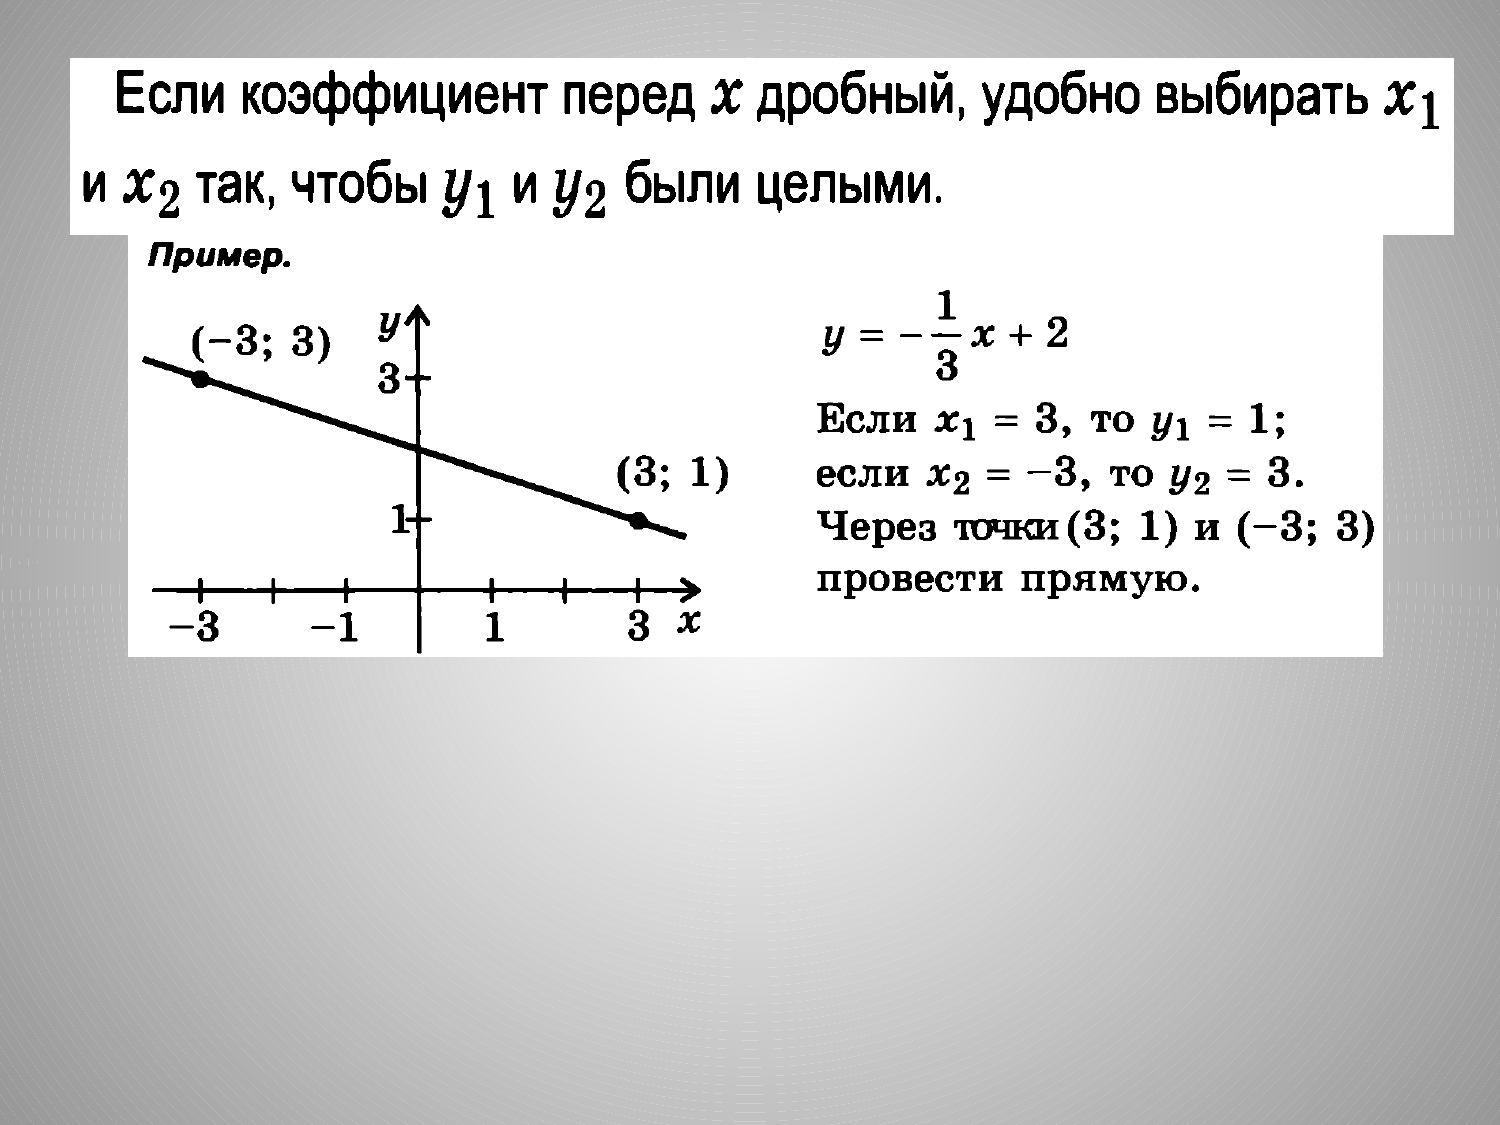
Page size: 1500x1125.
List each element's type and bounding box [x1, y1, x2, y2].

list [128, 234, 1384, 657]
picture [70, 58, 1454, 235]
